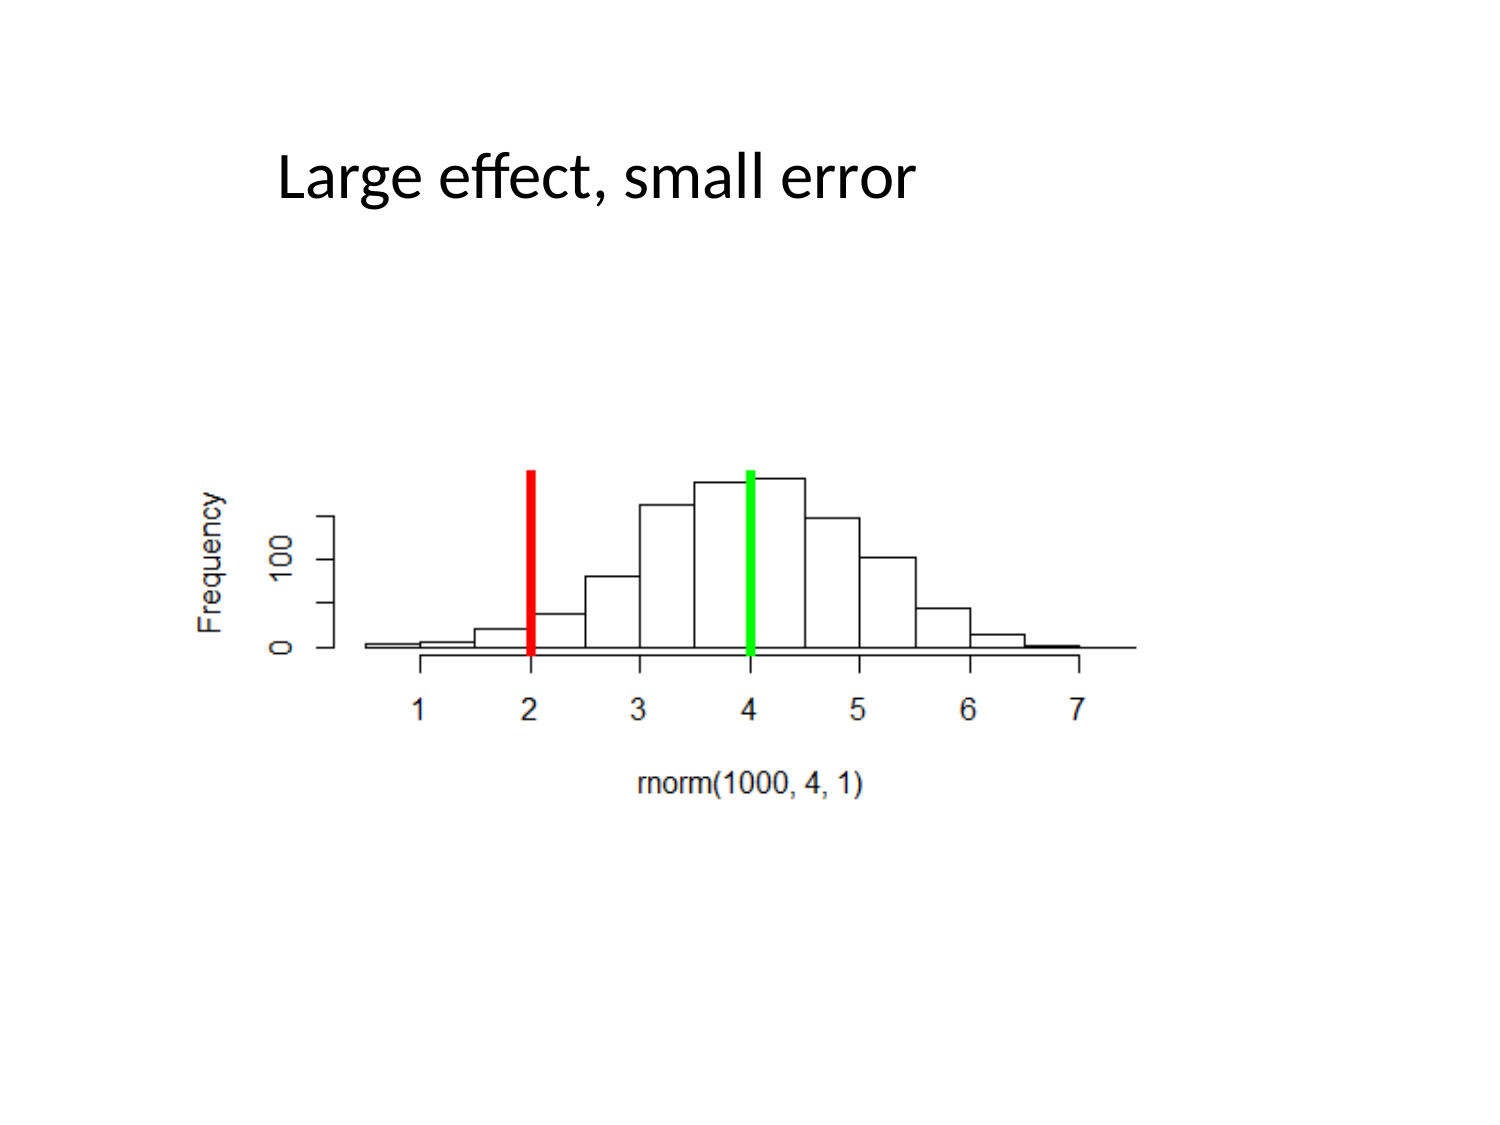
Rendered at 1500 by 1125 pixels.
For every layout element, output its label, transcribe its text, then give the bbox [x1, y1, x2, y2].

text_box Large effect, small error [262, 124, 1075, 220]
picture [187, 424, 1243, 840]
